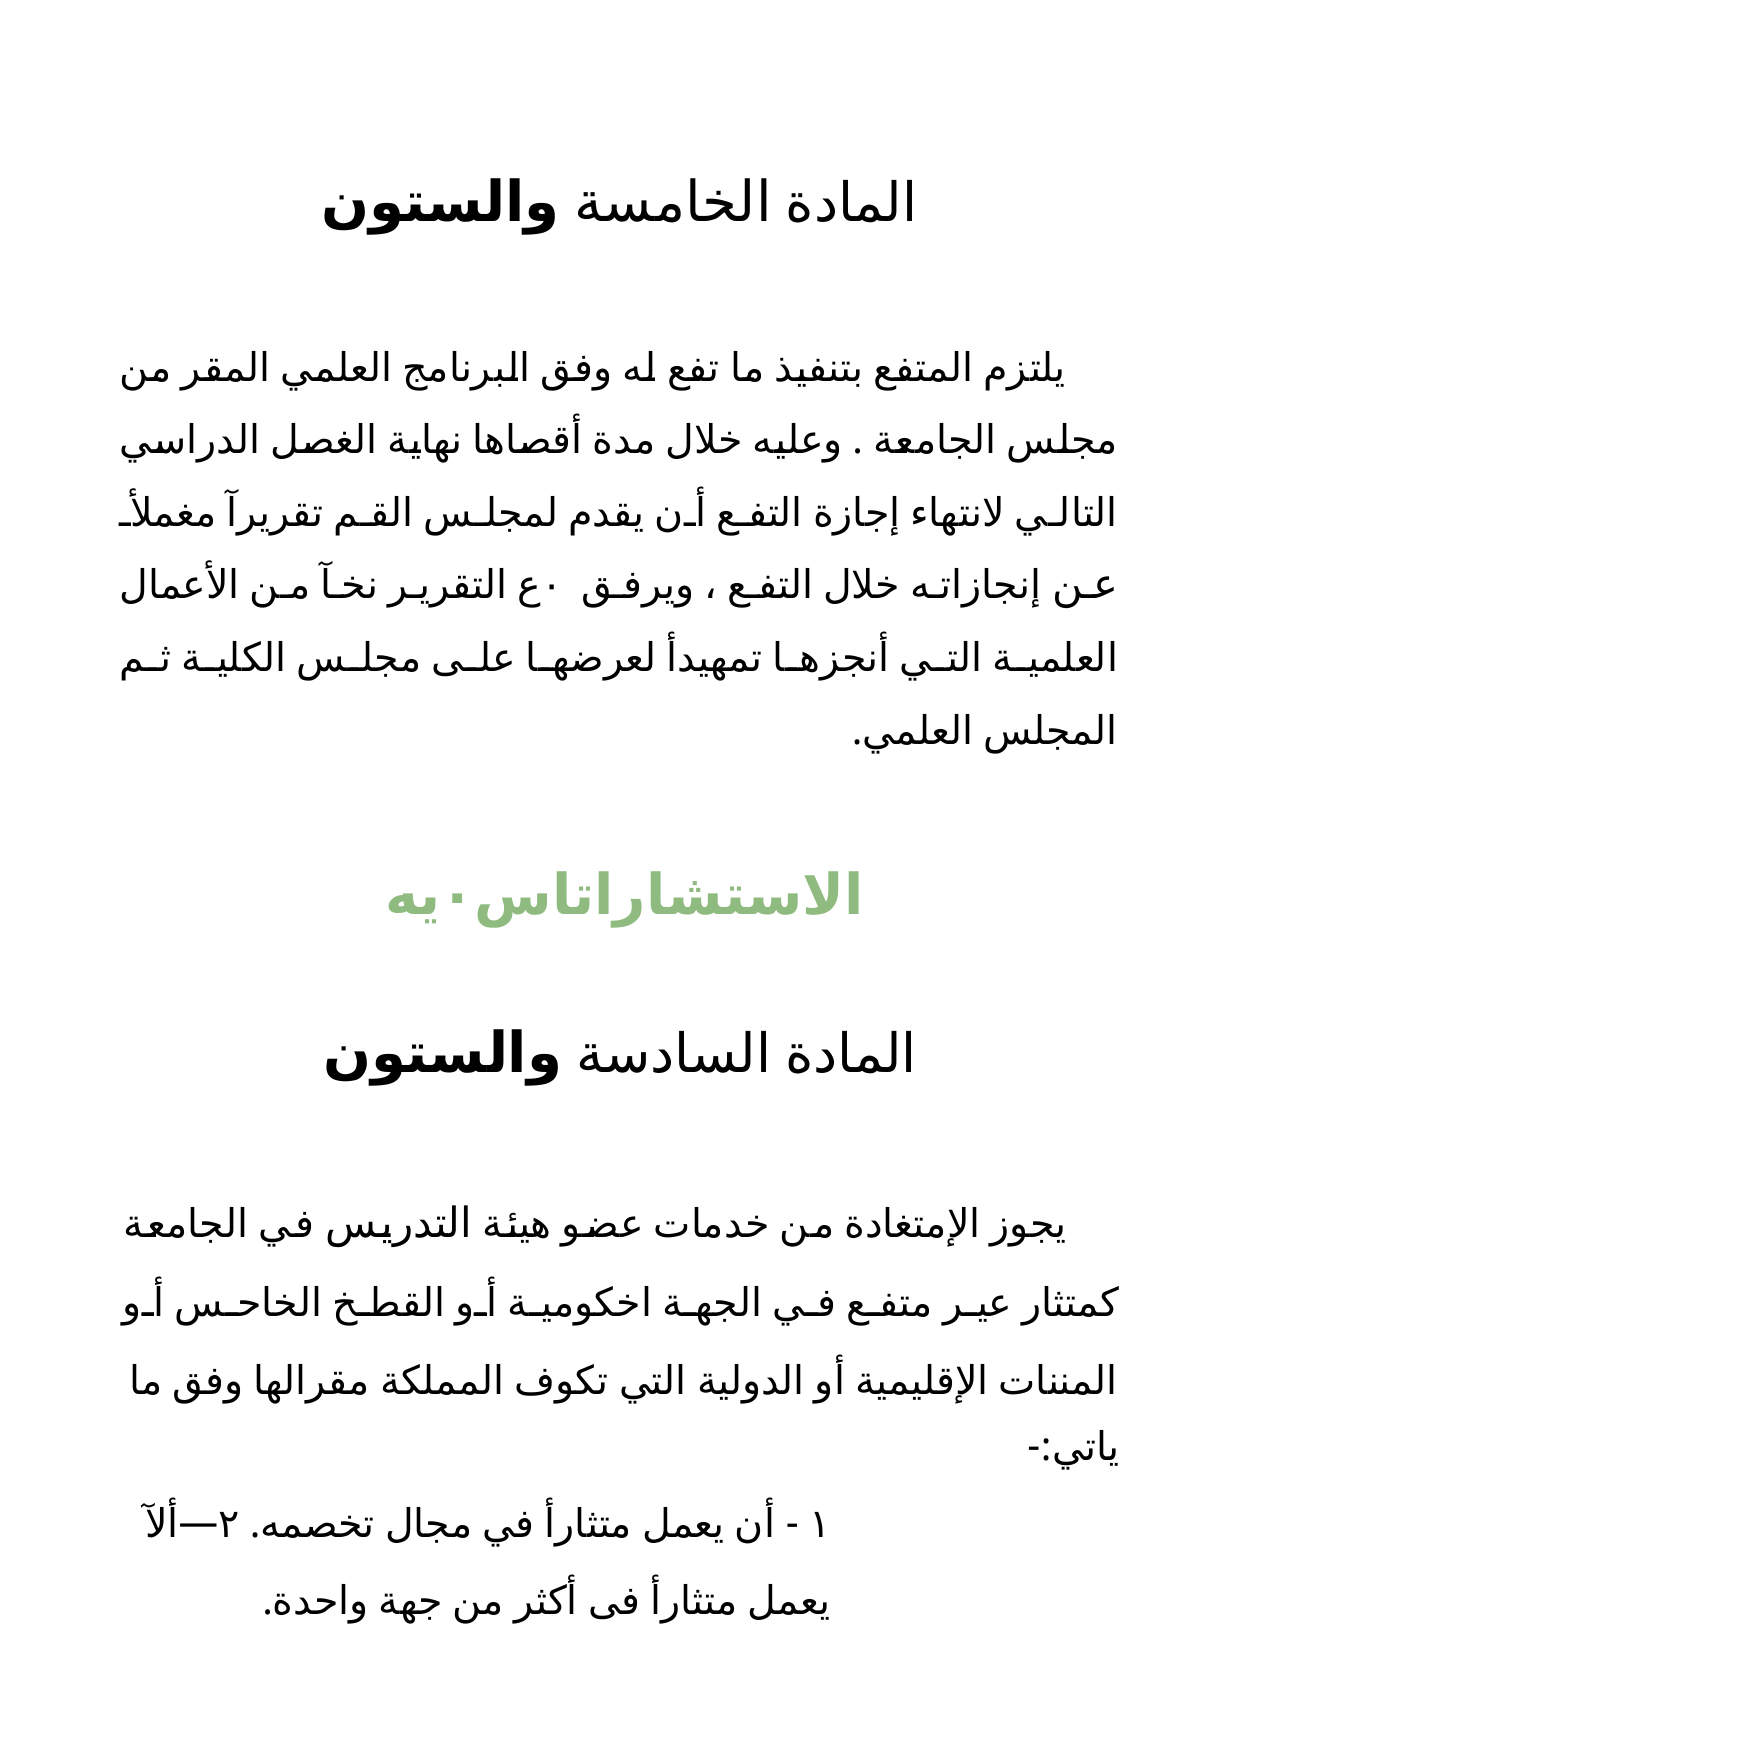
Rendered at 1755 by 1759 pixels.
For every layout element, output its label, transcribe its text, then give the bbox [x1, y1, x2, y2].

text_box الاستشاراتاس٠يه [486, 863, 764, 913]
text_box المادة الخامسة والستون [356, 157, 883, 227]
text_box يجوز الإمتغادة من خدمات عضو هيئة التدريس في الجامعة كمتثار عير متفع في الجهة اخكومية أو القطخ الخاحس أو المننات الإقليمية أو الدولية التي تكوف المملكة مقرالها وفق ما ياتي:- ١ - أن يعمل متثارأ في مجال تخصمه. ٢—ألآ يعمل متثارأ فى أكثر من جهة واحدة. [123, 1168, 1120, 1622]
text_box يلتزم المتفع بتنفيذ ما تفع له وفق البرنامج العلمي المقر من مجلس الجامعة . وعليه خلال مدة أقصاها نهاية الغصل الدراسي التالي لانتهاء إجازة التفع أن يقدم لمجلس القم تقريرآ مغملأ عن إنجازاته خلال التفع ، ويرفق ٠ع التقرير نخآ من الأعمال العلمية التي أنجزها تمهيدأ لعرضها على مجلس الكلية ثم المجلس العلمي. [119, 316, 1118, 775]
text_box المادة السادسة والستون [355, 1011, 886, 1079]
